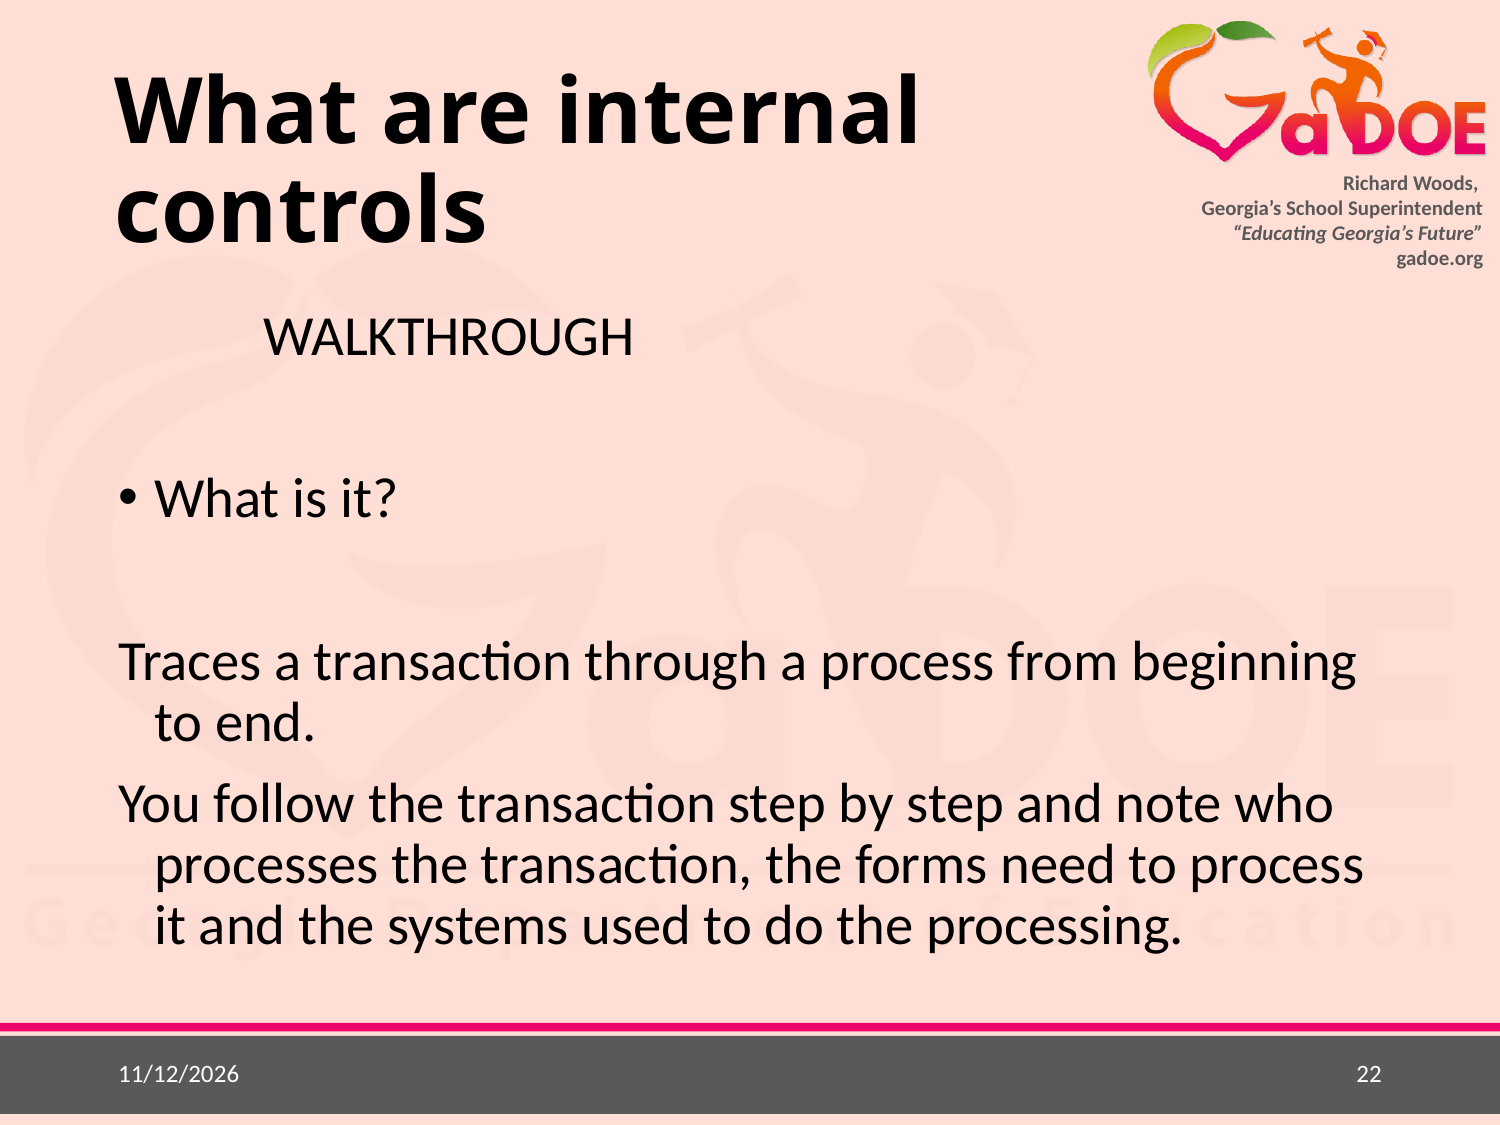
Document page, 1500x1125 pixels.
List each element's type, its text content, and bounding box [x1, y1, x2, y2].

list WALKTHROUGH What is it? Traces a transaction through a process from beginning to end. You follow the transaction step by step and note who processes the transaction, the forms need to process it and the systems used to do the processing. [103, 299, 1397, 1014]
picture [1135, 8, 1499, 164]
picture [19, 235, 1473, 980]
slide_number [103, 1042, 441, 1103]
title What are internal controls [99, 54, 1136, 273]
slide_number 22 [1059, 1042, 1397, 1103]
